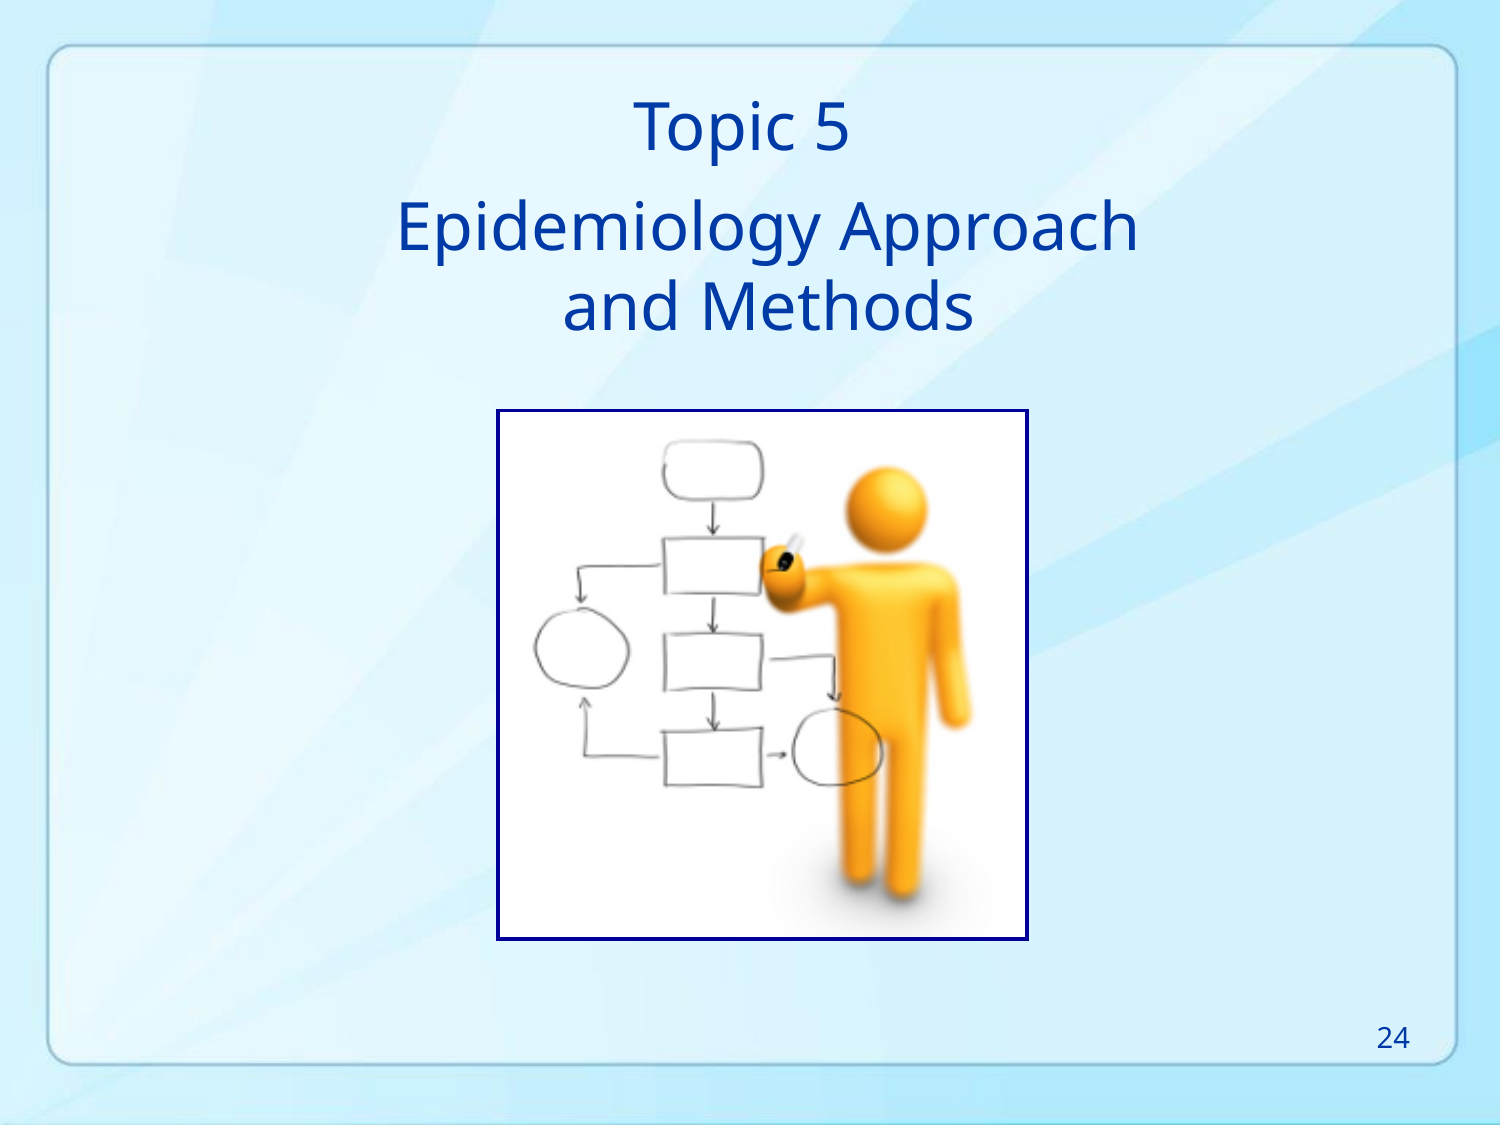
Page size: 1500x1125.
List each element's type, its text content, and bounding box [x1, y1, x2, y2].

picture [0, 0, 1500, 1125]
text_box 24 [1074, 1012, 1425, 1073]
text_box Epidemiology Approach and Methods [350, 176, 1188, 352]
text_box Topic 5 [362, 76, 1123, 172]
